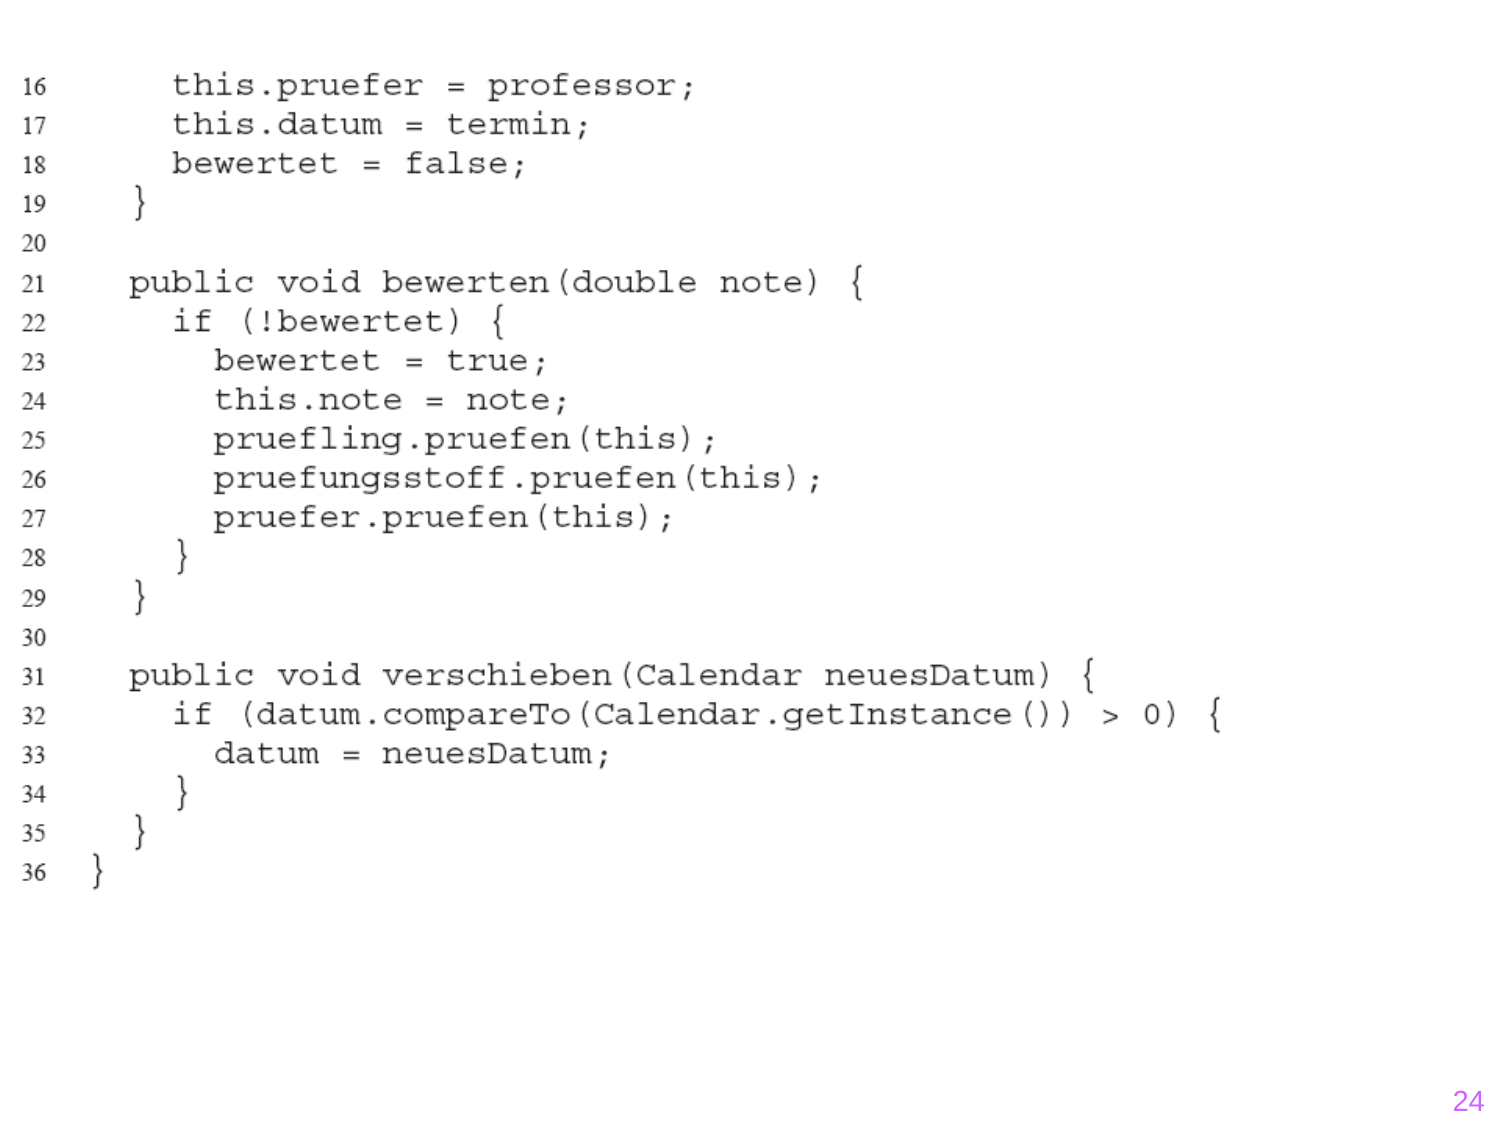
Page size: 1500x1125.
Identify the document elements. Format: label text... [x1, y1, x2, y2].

slide_number 24 [1187, 1049, 1500, 1125]
picture [0, 42, 1254, 906]
